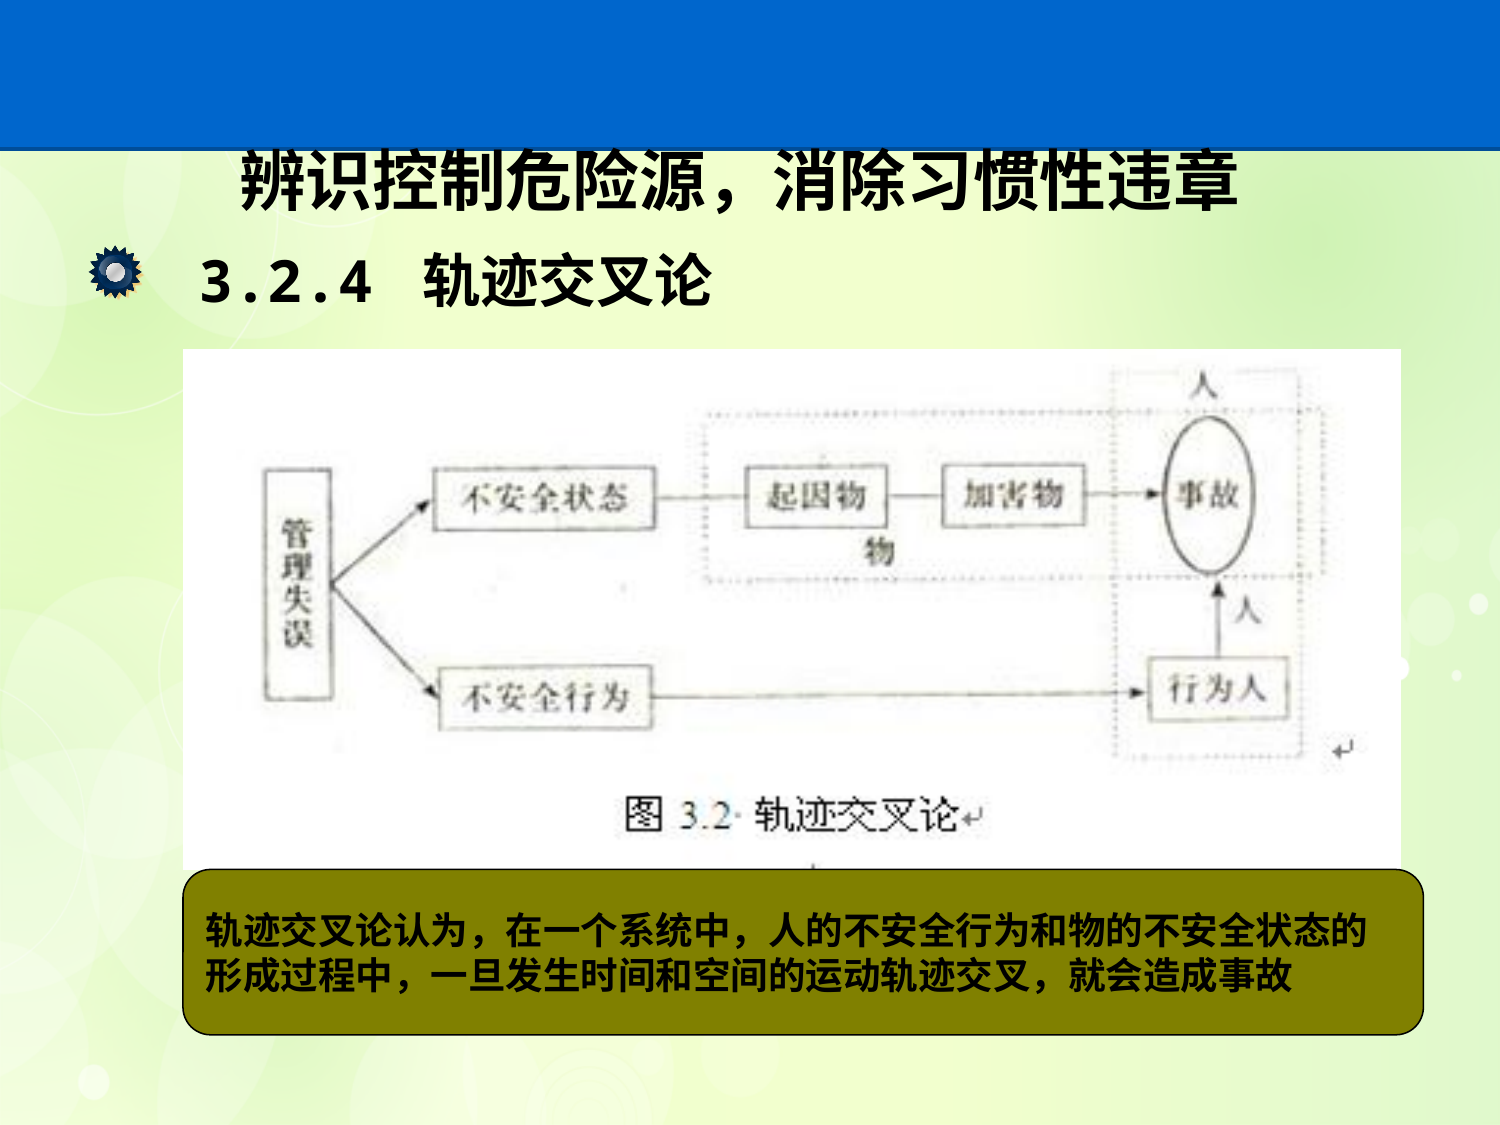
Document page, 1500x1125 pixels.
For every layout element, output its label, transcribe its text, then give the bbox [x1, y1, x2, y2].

picture [0, 151, 1500, 1125]
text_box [88, 231, 1030, 327]
title 辨识控制危险源，消除习惯性违章 [64, 125, 1416, 233]
text_box 轨迹交叉论认为，在一个系统中，人的不安全行为和物的不安全状态的形成过程中，一旦发生时间和空间的运动轨迹交叉，就会造成事故 [182, 876, 1424, 1035]
